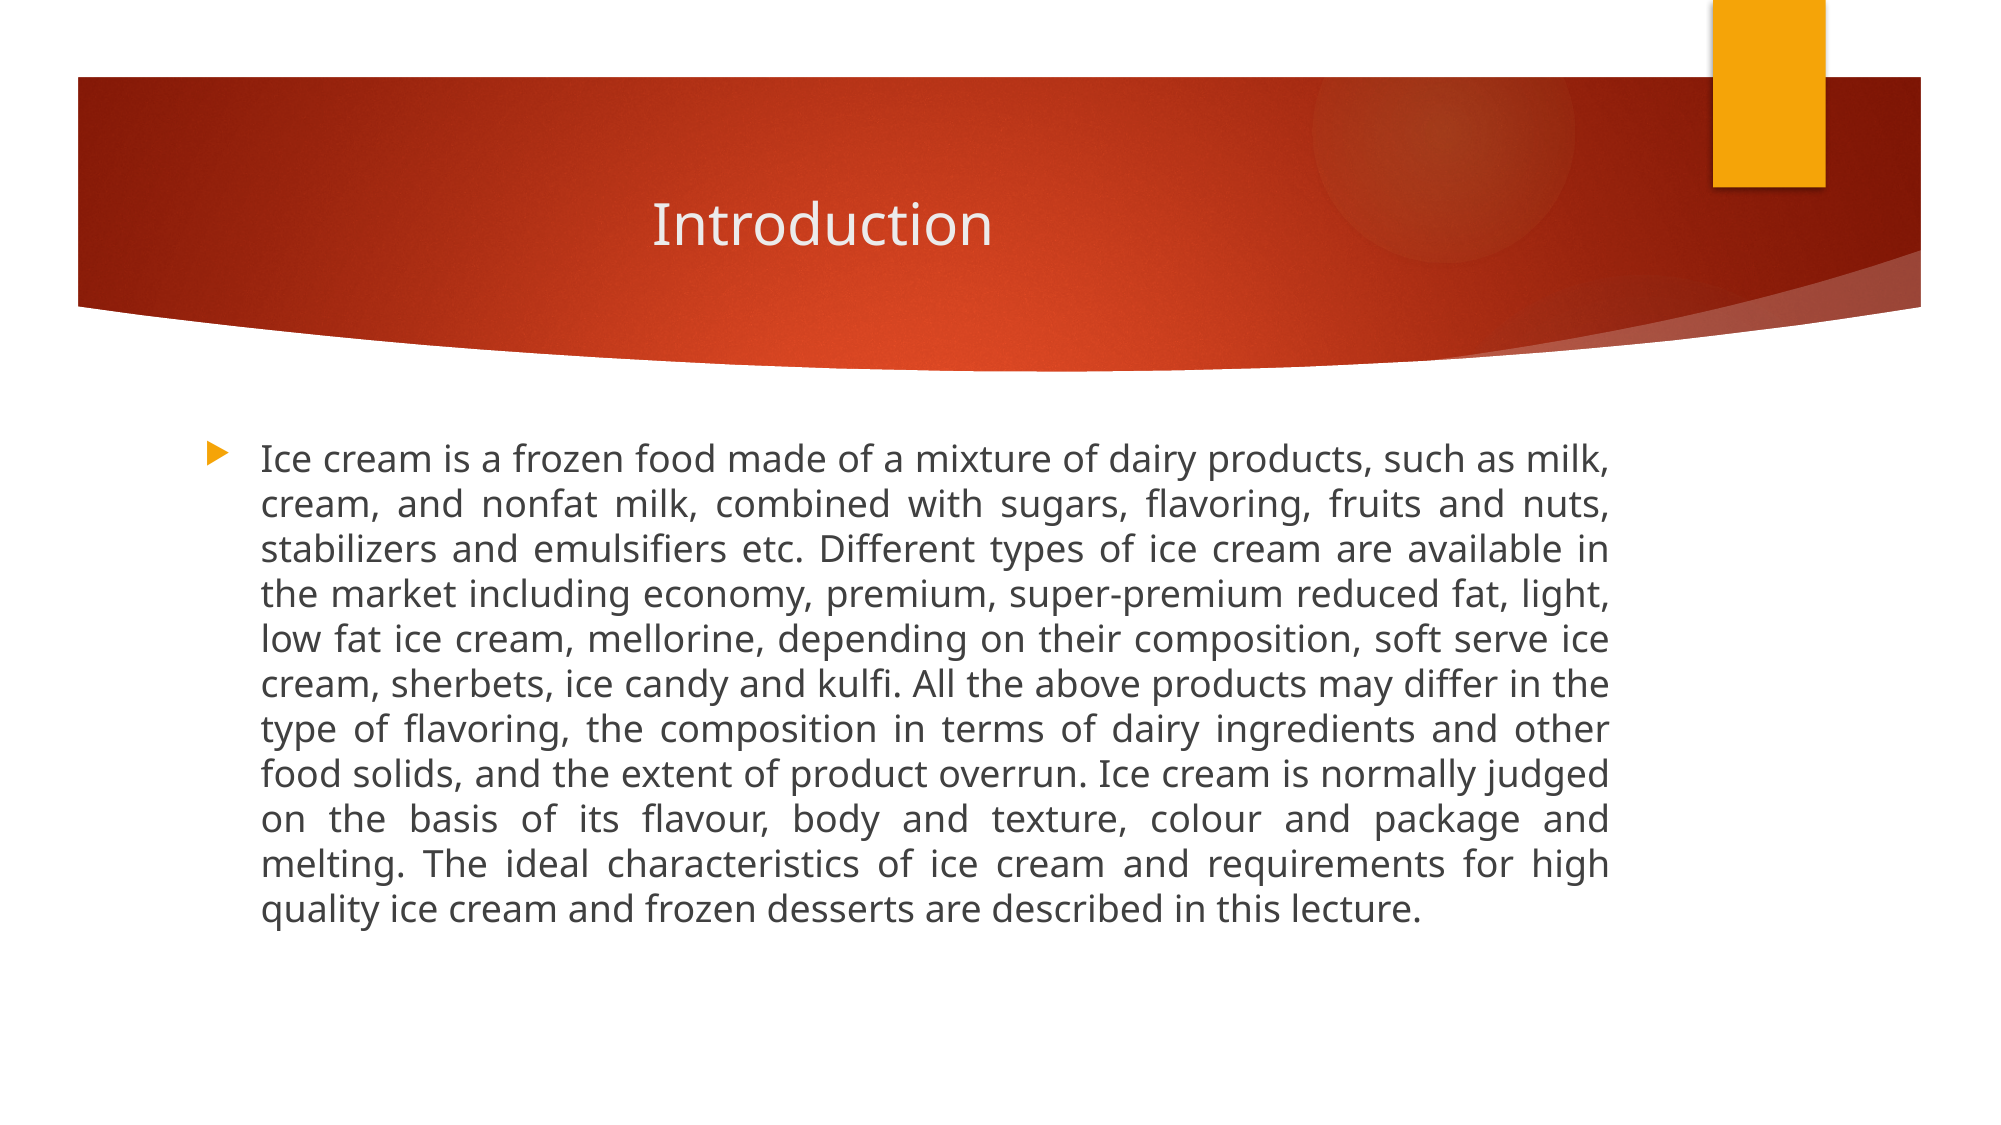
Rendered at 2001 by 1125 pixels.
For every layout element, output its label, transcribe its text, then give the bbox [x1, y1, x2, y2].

title Introduction [189, 155, 1627, 275]
list Ice cream is a frozen food made of a mixture of dairy products, such as milk, cream, and nonfat milk, combined with sugars, flavoring, fruits and nuts, stabilizers and emulsifiers etc. Different types of ice cream are available in the market including economy, premium, super-premium reduced fat, light, low fat ice cream, mellorine, depending on their composition, soft serve ice cream, sherbets, ice candy and kulfi. All the above products may differ in the type of flavoring, the composition in terms of dairy ingredients and other food solids, and the extent of product overrun. Ice cream is normally judged on the basis of its flavour, body and texture, colour and package and melting. The ideal characteristics of ice cream and requirements for high quality ice cream and frozen desserts are described in this lecture. [189, 427, 1627, 988]
